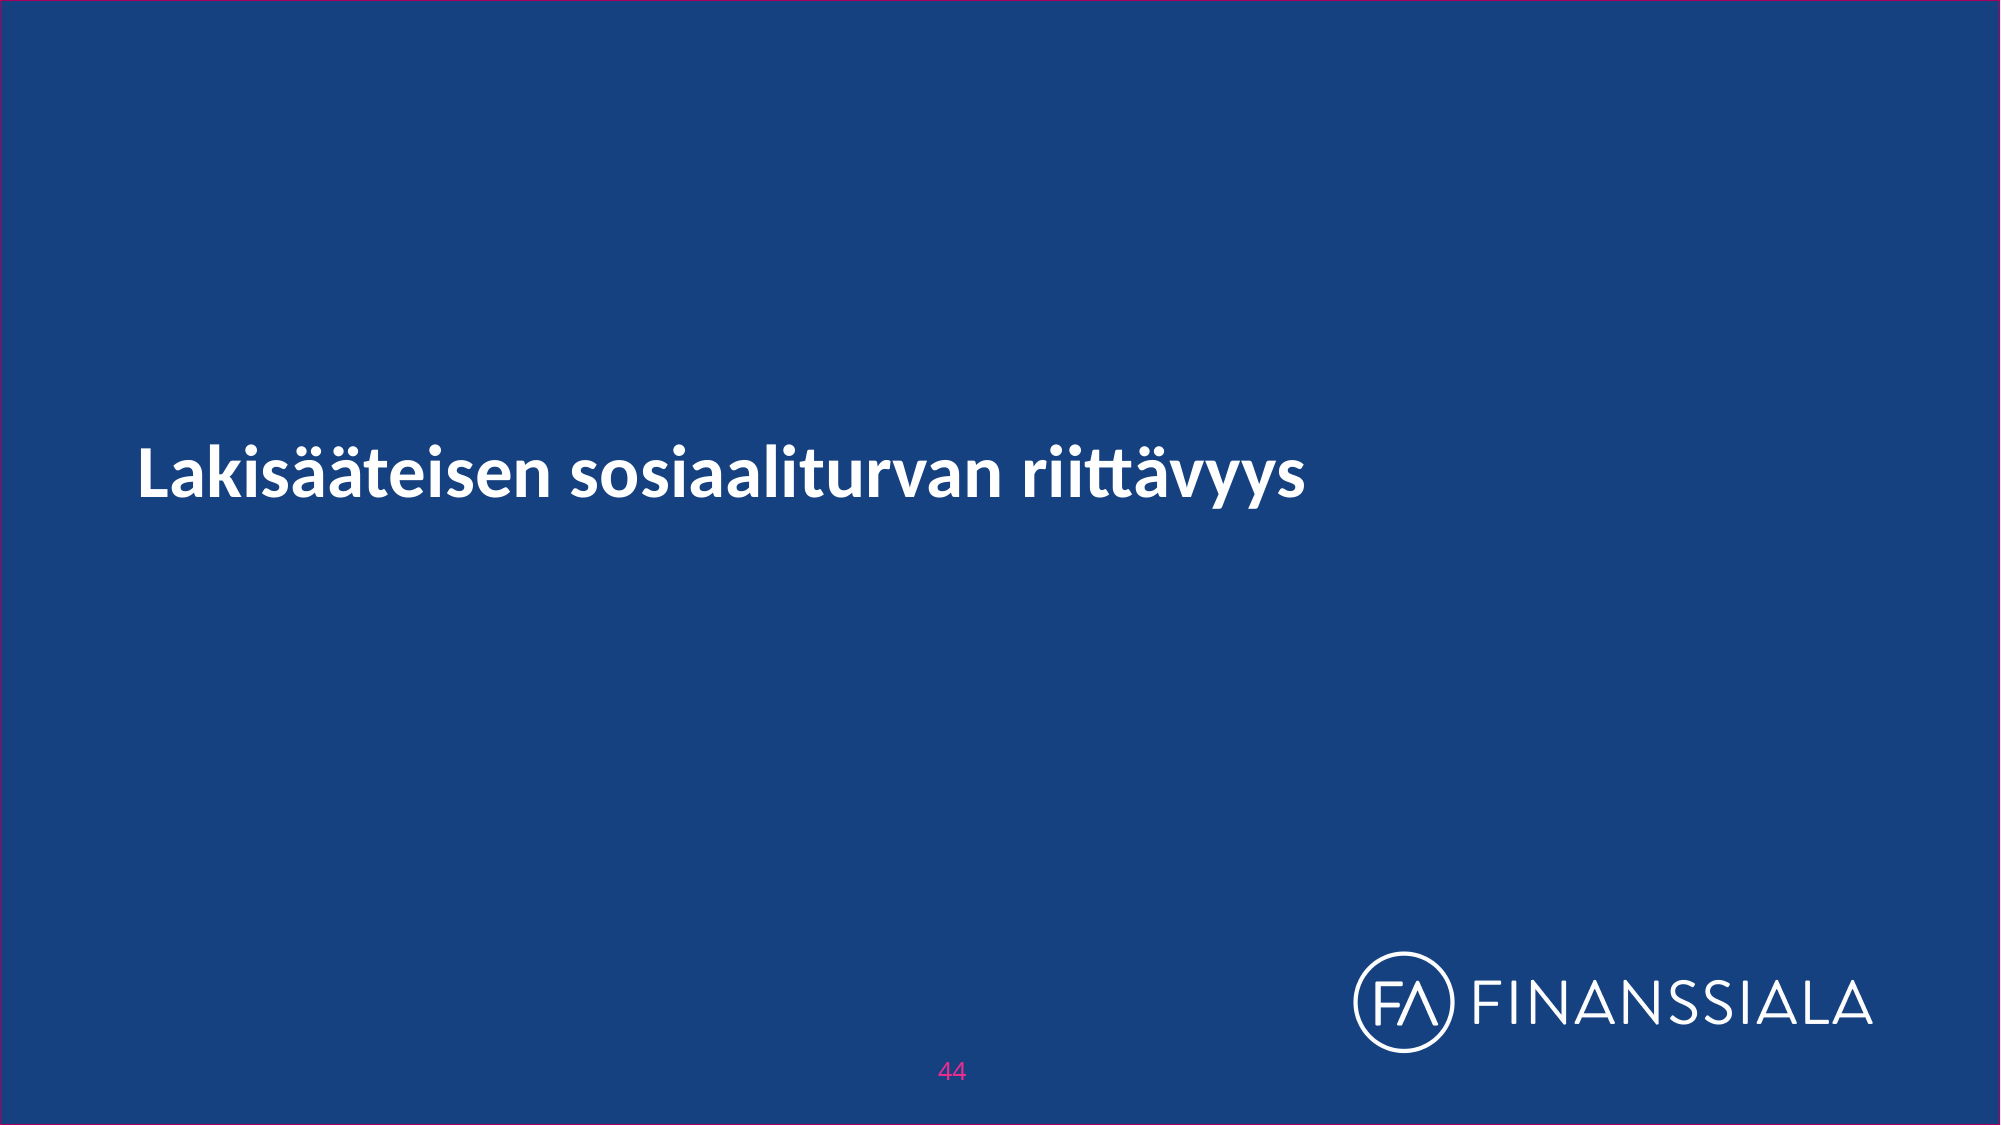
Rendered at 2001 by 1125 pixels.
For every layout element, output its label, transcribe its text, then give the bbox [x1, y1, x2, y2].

slide_number 44 [759, 1042, 1145, 1103]
title Lakisääteisen sosiaaliturvan riittävyys [122, 403, 1848, 621]
picture [1291, 937, 1935, 1063]
